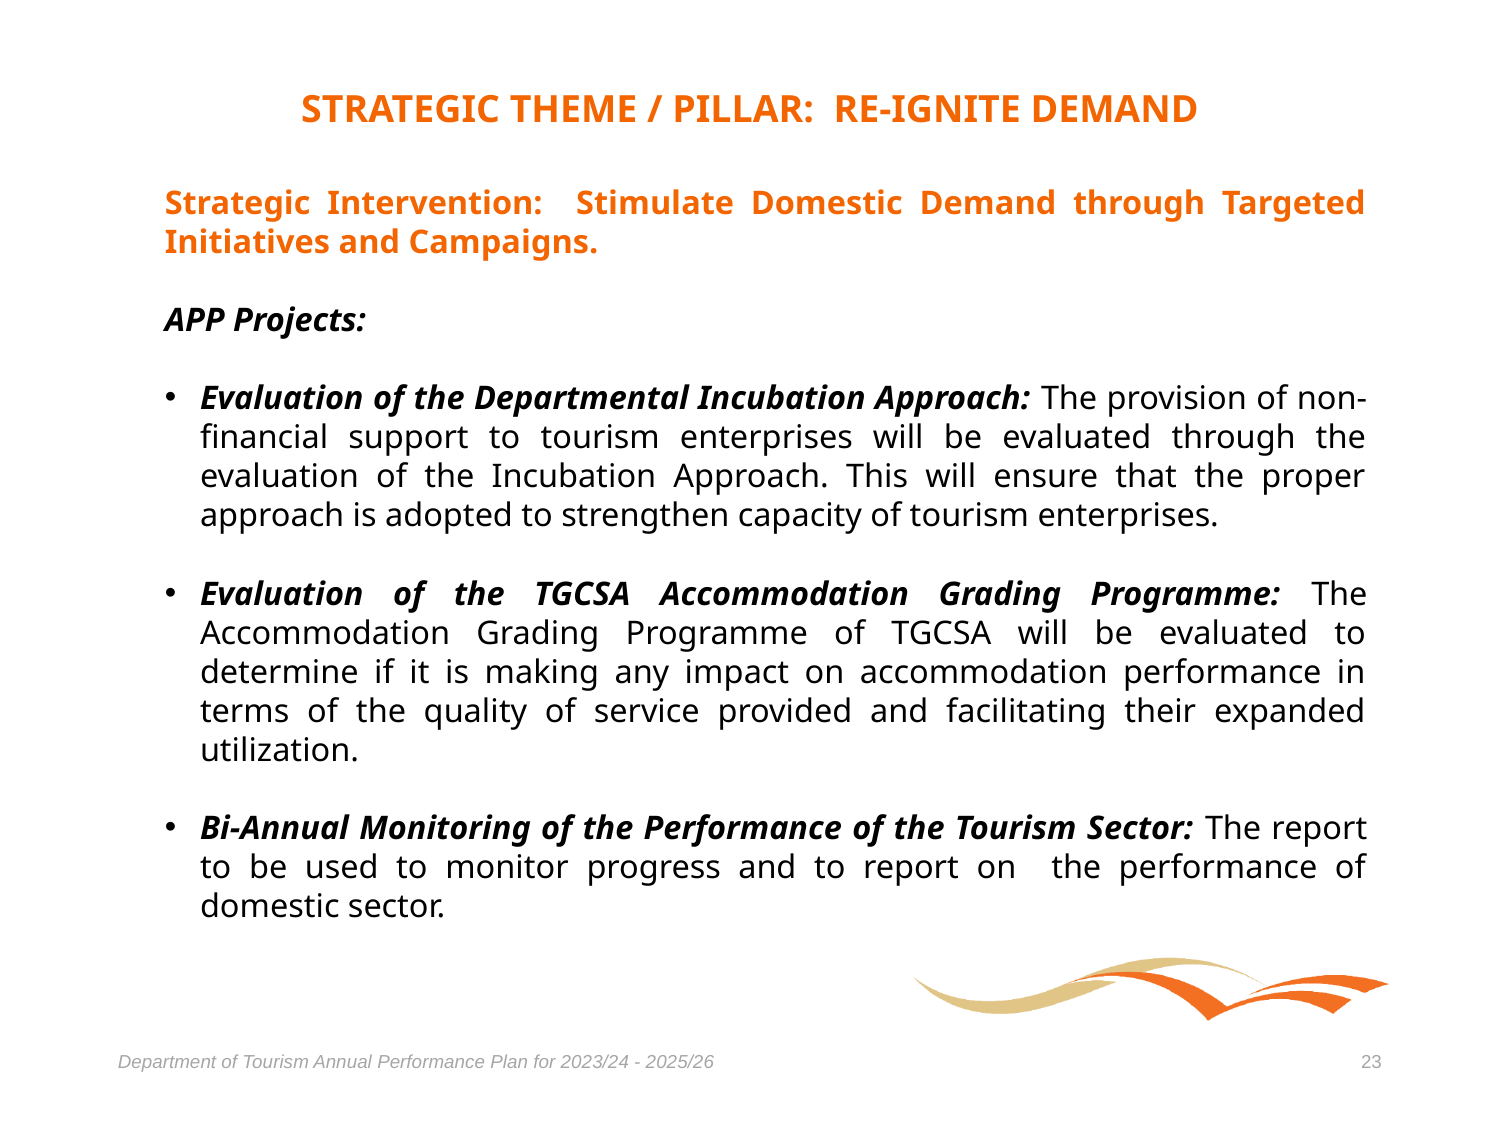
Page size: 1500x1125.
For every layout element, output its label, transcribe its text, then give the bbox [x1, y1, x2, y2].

title STRATEGIC THEME / PILLAR: RE-IGNITE DEMAND [55, 77, 1446, 149]
list Strategic Intervention: Stimulate Domestic Demand through Targeted Initiatives and Campaigns. APP Projects: Evaluation of the Departmental Incubation Approach: The provision of non-financial support to tourism enterprises will be evaluated through the evaluation of the Incubation Approach. This will ensure that the proper approach is adopted to strengthen capacity of tourism enterprises. Evaluation of the TGCSA Accommodation Grading Programme: The Accommodation Grading Programme of TGCSA will be evaluated to determine if it is making any impact on accommodation performance in terms of the quality of service provided and facilitating their expanded utilization. Bi-Annual Monitoring of the Performance of the Tourism Sector: The report to be used to monitor progress and to report on the performance of domestic sector. [150, 174, 1383, 946]
picture [904, 949, 1397, 1034]
footer Department of Tourism Annual Performance Plan for 2023/24 - 2025/26 [103, 1042, 1183, 1103]
slide_number 23 [1216, 1042, 1397, 1103]
